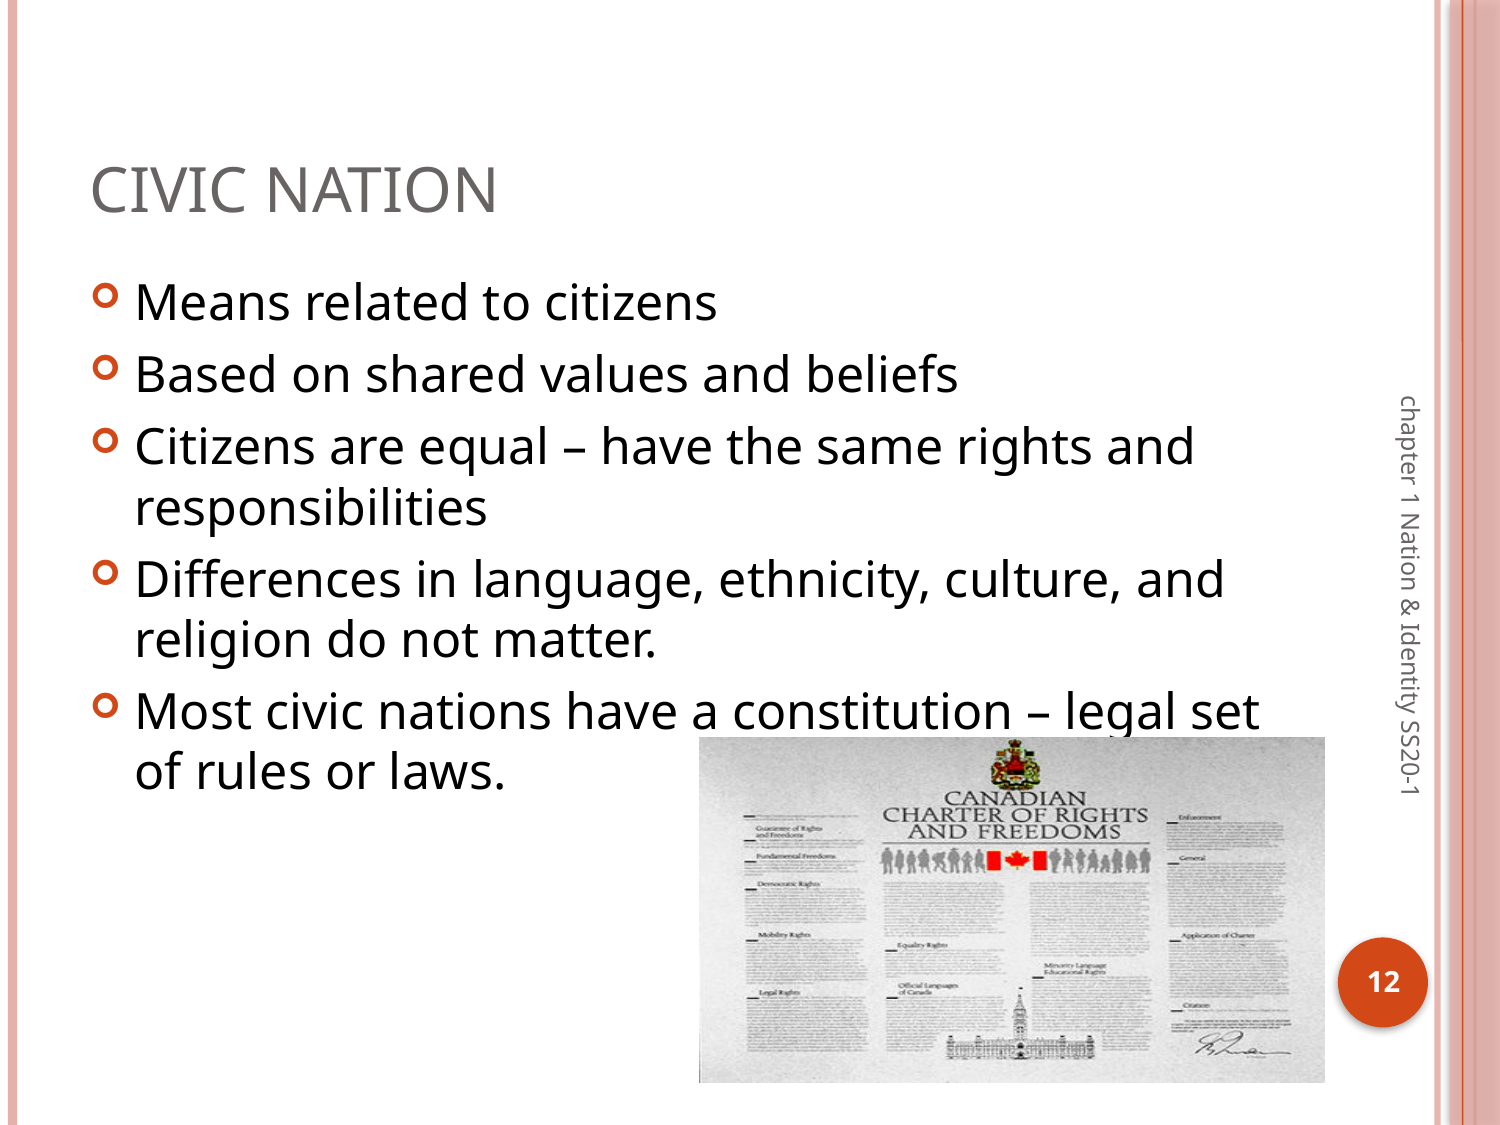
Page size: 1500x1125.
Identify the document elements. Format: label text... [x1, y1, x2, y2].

title Civic Nation [75, 45, 1300, 233]
list Means related to citizens Based on shared values and beliefs Citizens are equal – have the same rights and responsibilities Differences in language, ethnicity, culture, and religion do not matter. Most civic nations have a constitution – legal set of rules or laws. [75, 262, 1300, 1062]
picture [699, 736, 1326, 1084]
slide_number 12 [1333, 940, 1434, 1027]
footer chapter 1 Nation & Identity SS20-1 [1379, 380, 1440, 906]
